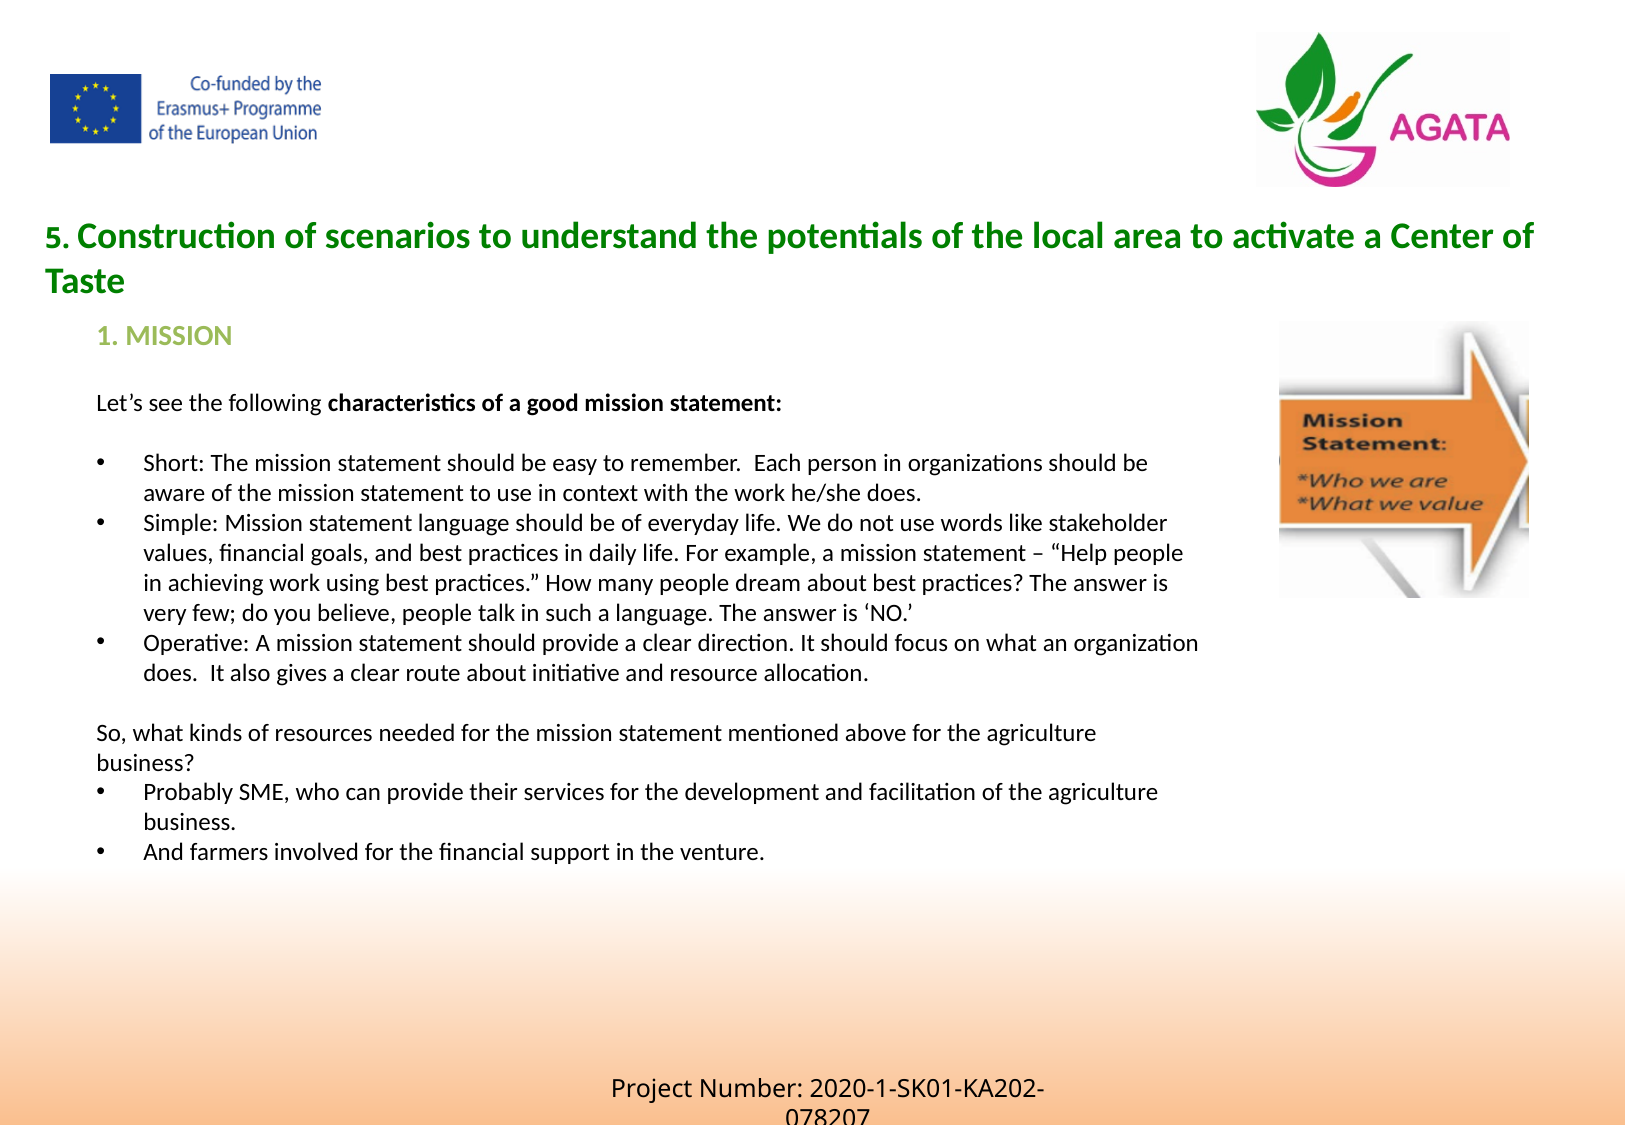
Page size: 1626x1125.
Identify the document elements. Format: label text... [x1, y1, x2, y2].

picture [1256, 32, 1510, 187]
text_box Let’s see the following characteristics of a good mission statement: Short: The mission statement should be easy to remember. Each person in organizations should be aware of the mission statement to use in context with the work he/she does. Simple: Mission statement language should be of everyday life. We do not use words like stakeholder values, financial goals, and best practices in daily life. For example, a mission statement – “Help people in achieving work using best practices.” How many people dream about best practices? The answer is very few; do you believe, people talk in such a language. The answer is ‘NO.’ Operative: A mission statement should provide a clear direction. It should focus on what an organization does. It also gives a clear route about initiative and resource allocation. So, what kinds of resources needed for the mission statement mentioned above for the agriculture business? Probably SME, who can provide their services for the development and facilitation of the agriculture business. And farmers involved for the financial support in the venture. [81, 379, 1217, 993]
text_box 1. MISSION [81, 308, 1523, 394]
picture [1279, 321, 1529, 598]
list 5. Construction of scenarios to understand the potentials of the local area to activate a Center of Taste [30, 203, 1575, 296]
picture [50, 74, 352, 144]
